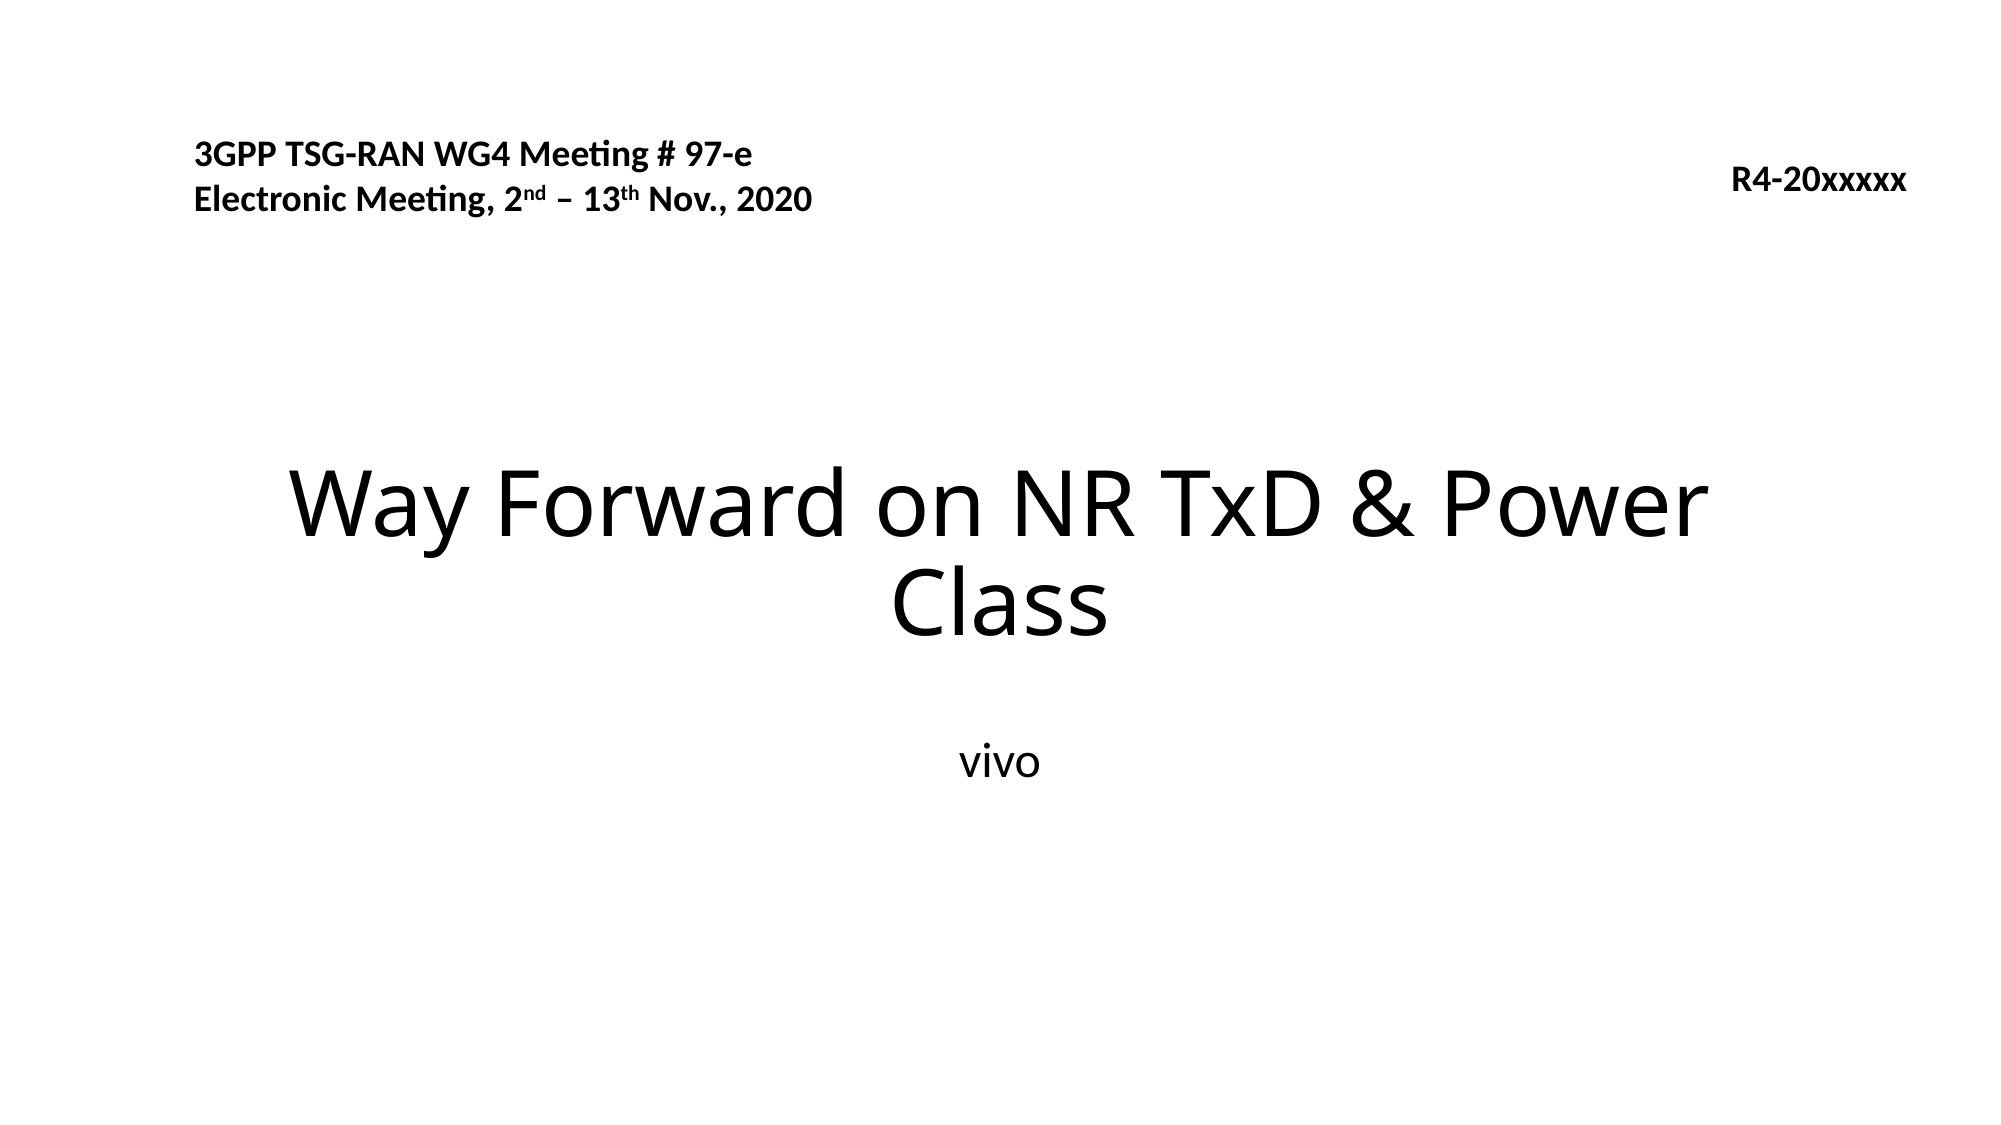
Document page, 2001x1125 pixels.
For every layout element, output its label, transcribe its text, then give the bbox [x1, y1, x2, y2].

subtitle vivo [249, 726, 1750, 998]
text_box 3GPP TSG-RAN WG4 Meeting # 97-e Electronic Meeting, 2nd – 13th Nov., 2020 [179, 121, 828, 227]
text_box R4-20xxxxx [1716, 146, 1923, 207]
title Way Forward on NR TxD & Power Class [249, 270, 1750, 663]
